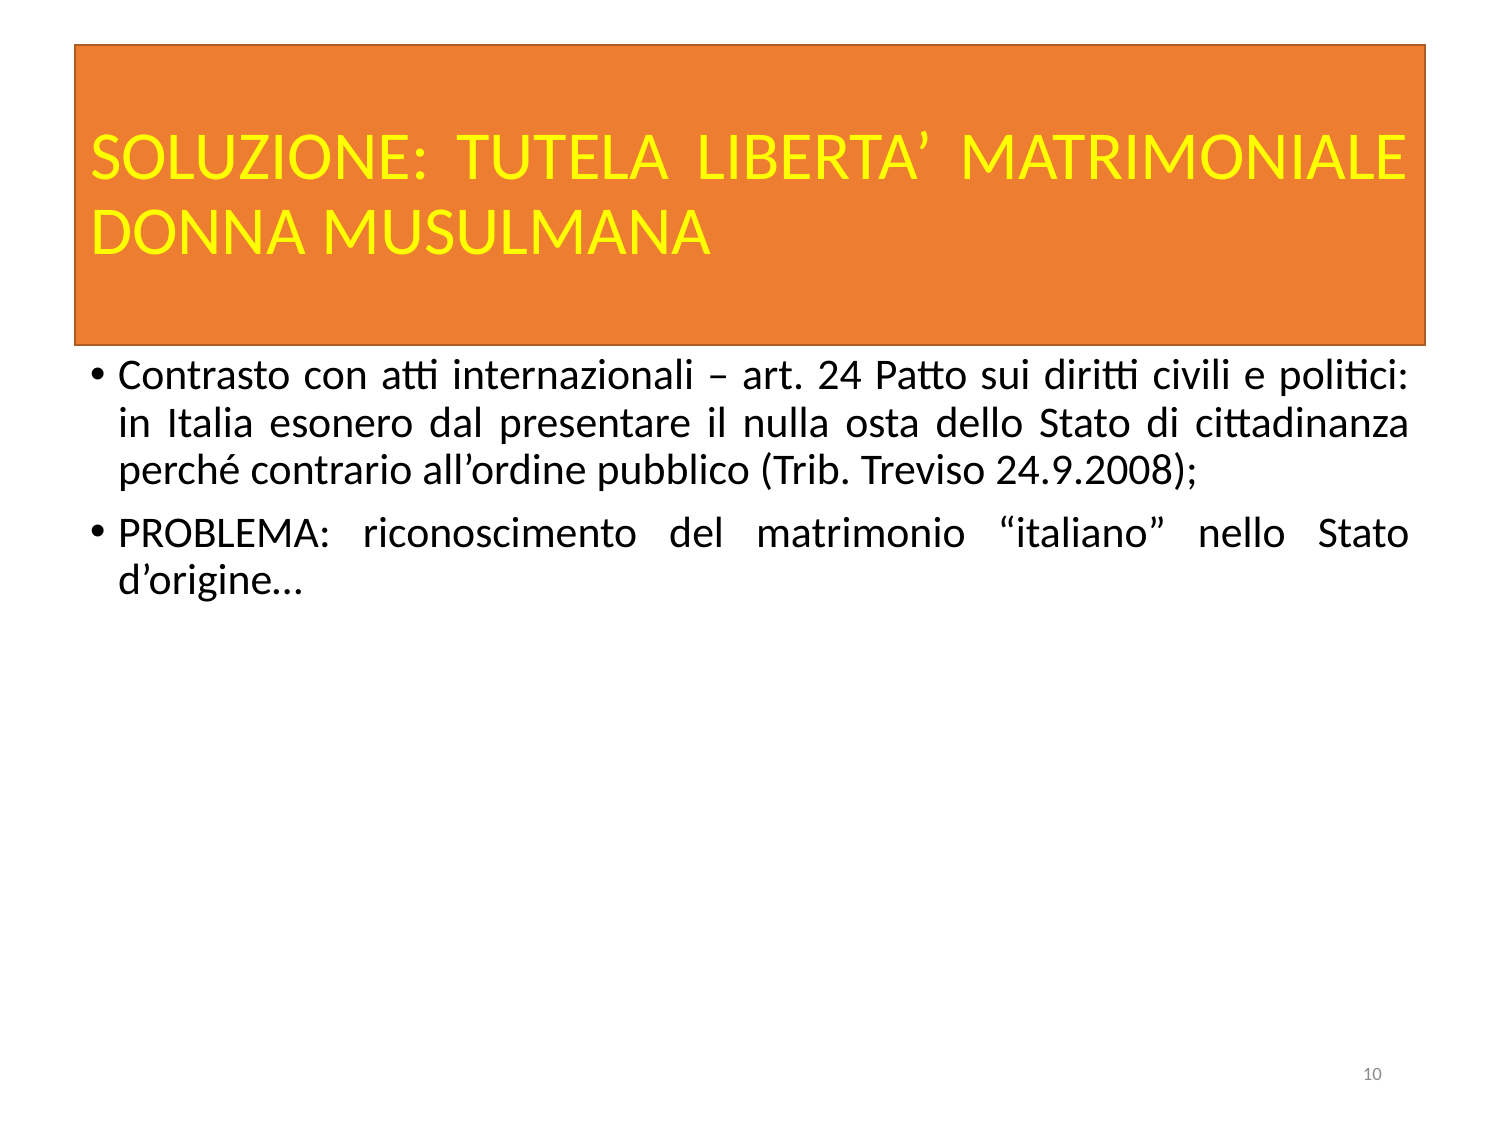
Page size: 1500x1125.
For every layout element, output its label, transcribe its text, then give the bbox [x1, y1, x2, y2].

slide_number 10 [1059, 1042, 1397, 1103]
title SOLUZIONE: TUTELA LIBERTA’ MATRIMONIALE DONNA MUSULMANA [74, 44, 1426, 346]
list Contrasto con atti internazionali – art. 24 Patto sui diritti civili e politici: in Italia esonero dal presentare il nulla osta dello Stato di cittadinanza perché contrario all’ordine pubblico (Trib. Treviso 24.9.2008); PROBLEMA: riconoscimento del matrimonio “italiano” nello Stato d’origine… [75, 344, 1425, 1005]
